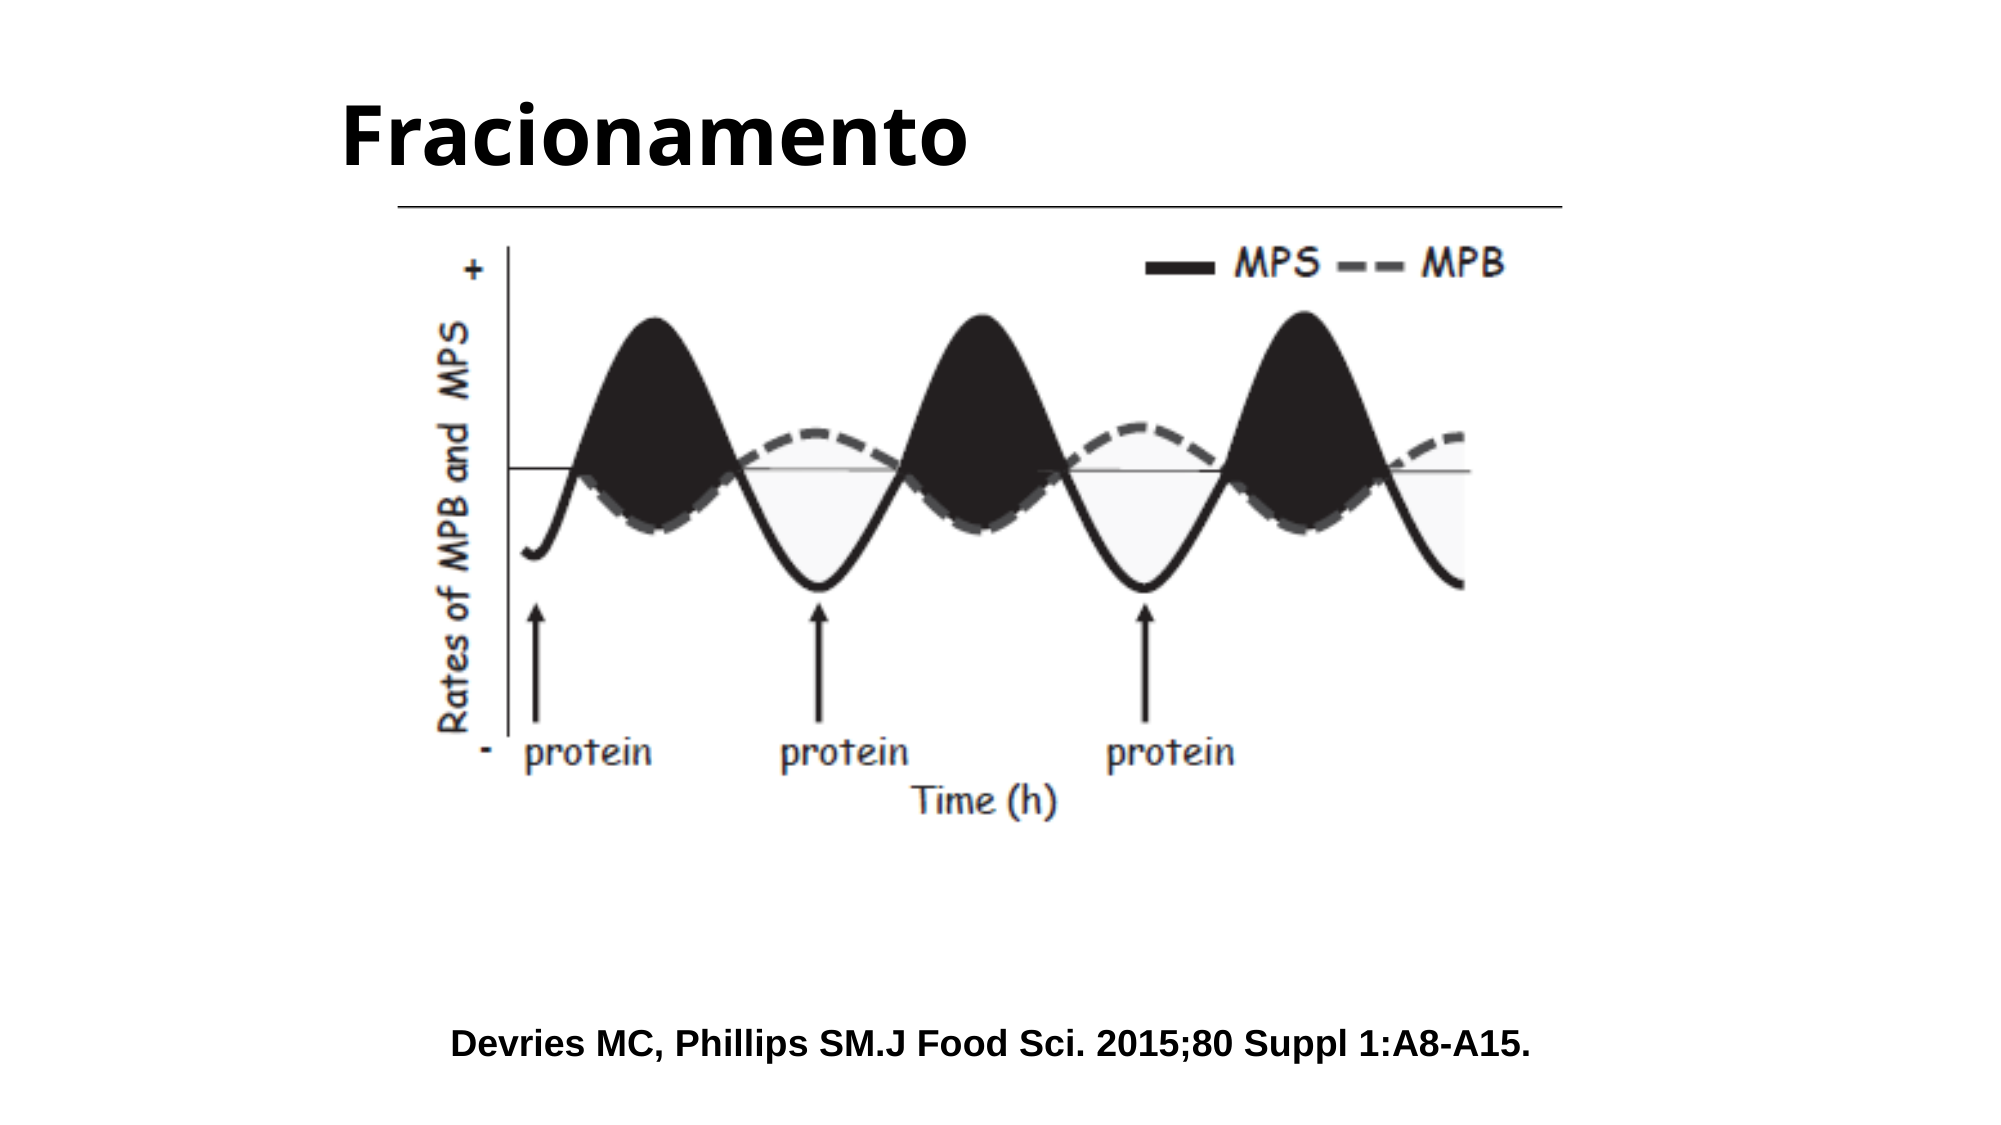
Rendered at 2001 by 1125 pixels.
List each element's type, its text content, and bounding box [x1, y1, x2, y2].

title Fracionamento [324, 45, 1675, 233]
text_box Devries MC, Phillips SM.J Food Sci. 2015;80 Suppl 1:A8-A15. [435, 1011, 1558, 1072]
picture [397, 206, 1563, 823]
